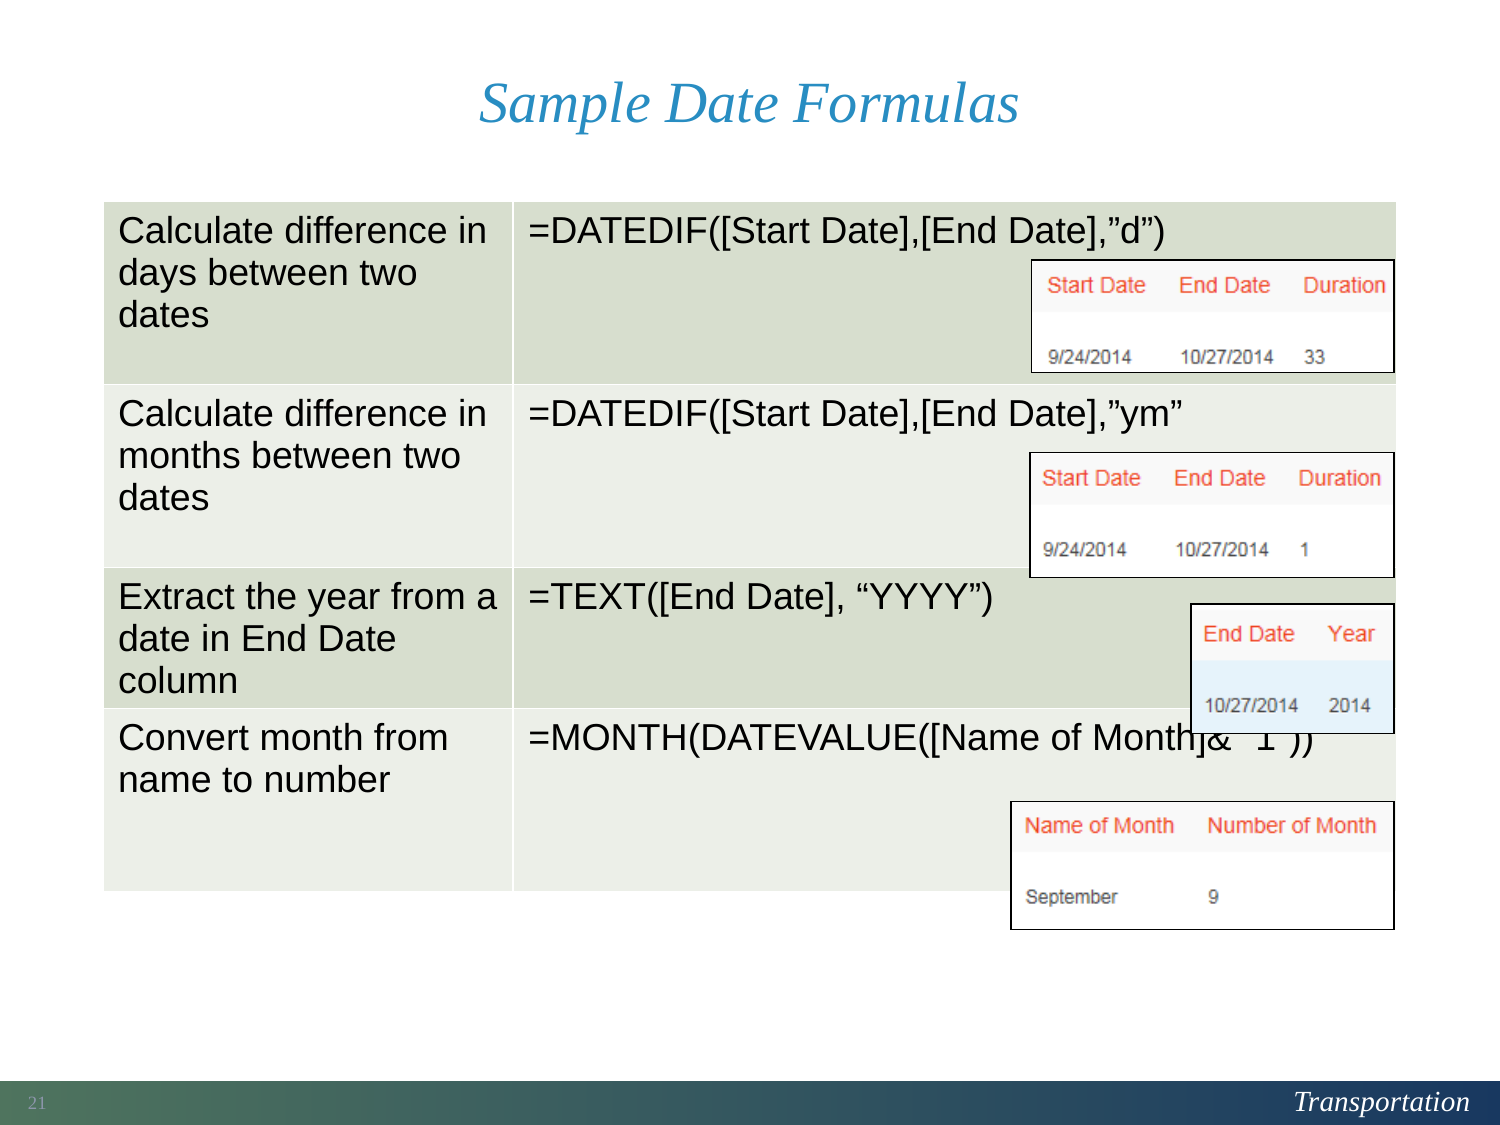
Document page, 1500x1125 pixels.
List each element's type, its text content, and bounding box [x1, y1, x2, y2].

table_cell Calculate difference in months between two dates [104, 385, 512, 567]
slide_number 97 [12, 1091, 351, 1114]
title Sample Date Formulas [103, 16, 1397, 191]
table_cell =MONTH(DATEVALUE([Name of Month]&" 1")) [514, 709, 1396, 891]
table_cell =DATEDIF([Start Date],[End Date],”ym” [514, 385, 1396, 567]
table_header Calculate difference in days between two dates [104, 202, 512, 384]
table_cell =TEXT([End Date], “YYYY”) [514, 568, 1396, 708]
table_cell Extract the year from a date in End Date column [104, 568, 512, 708]
picture [1032, 260, 1394, 372]
table_cell Convert month from name to number [104, 709, 512, 891]
table_header =DATEDIF([Start Date],[End Date],”d”) [514, 202, 1396, 384]
picture [1011, 802, 1394, 929]
picture [1030, 453, 1394, 577]
picture [1191, 604, 1394, 733]
